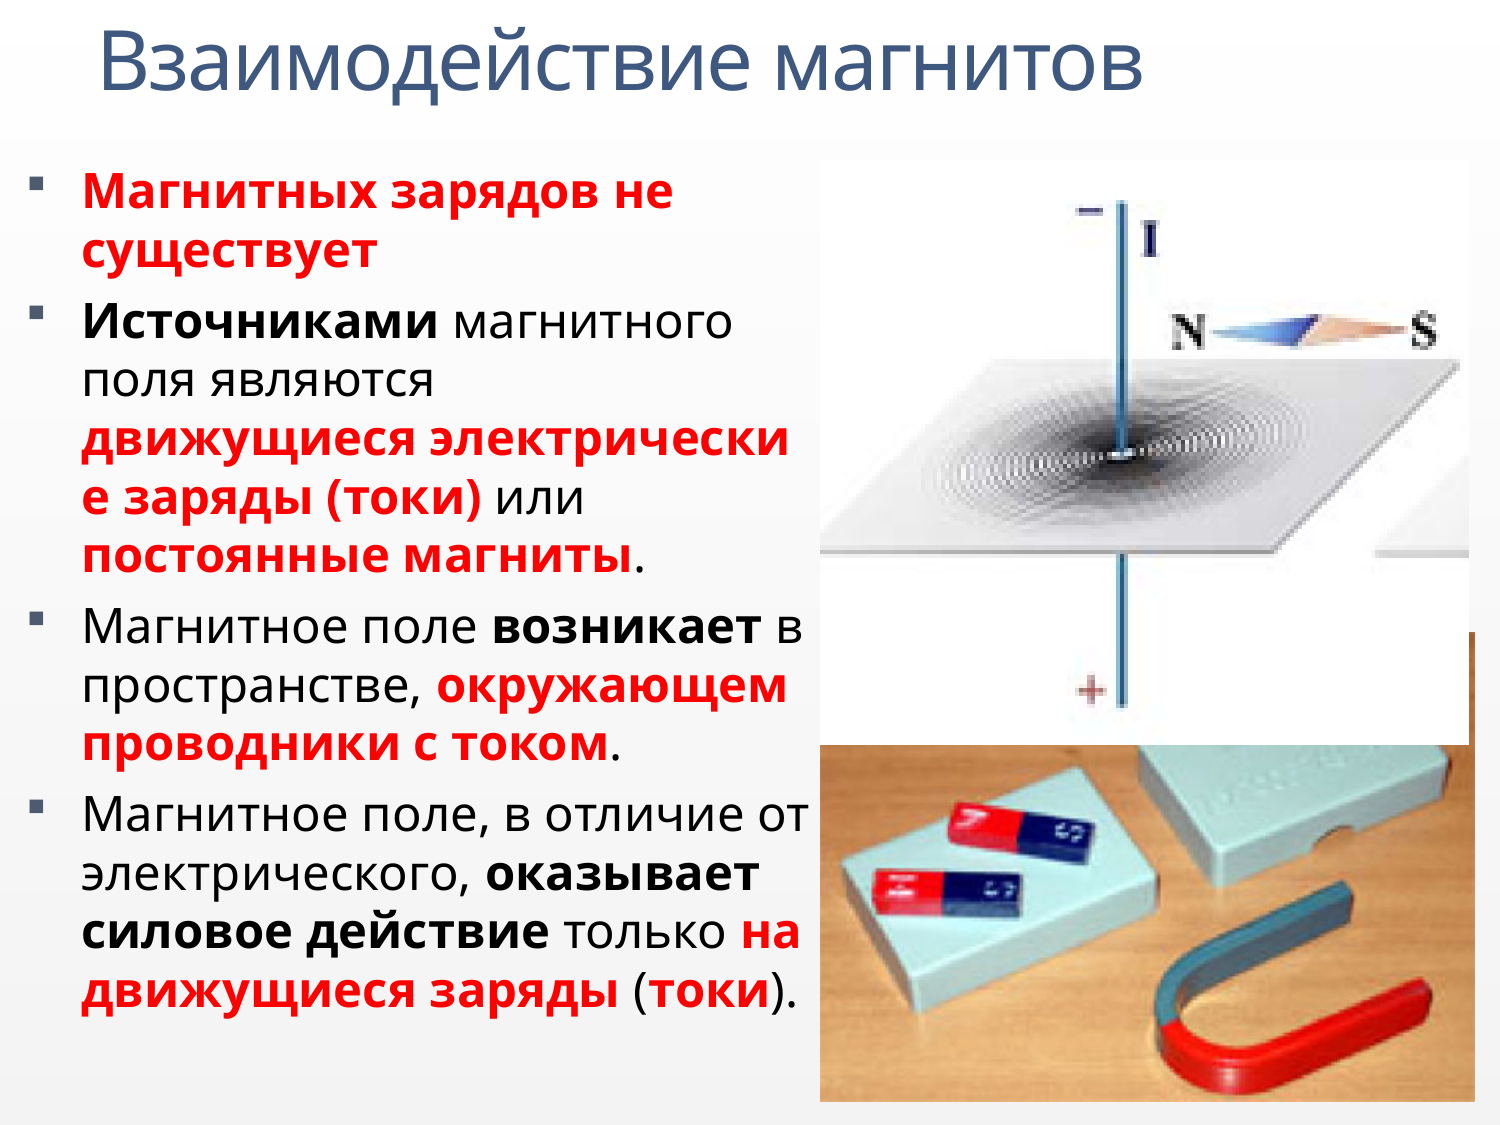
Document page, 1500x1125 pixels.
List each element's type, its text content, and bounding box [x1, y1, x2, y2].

picture [819, 160, 1470, 745]
picture [819, 752, 1476, 1102]
title Взаимодействие магнитов [82, 0, 1432, 150]
list Магнитных зарядов не существует Источниками магнитного поля являются движущиеся электрические заряды (токи) или постоянные магниты. Магнитное поле возникает в пространстве, окружающем проводники с током. Магнитное поле, в отличие от электрического, оказывает силовое действие только на движущиеся заряды (токи). [0, 152, 832, 1125]
